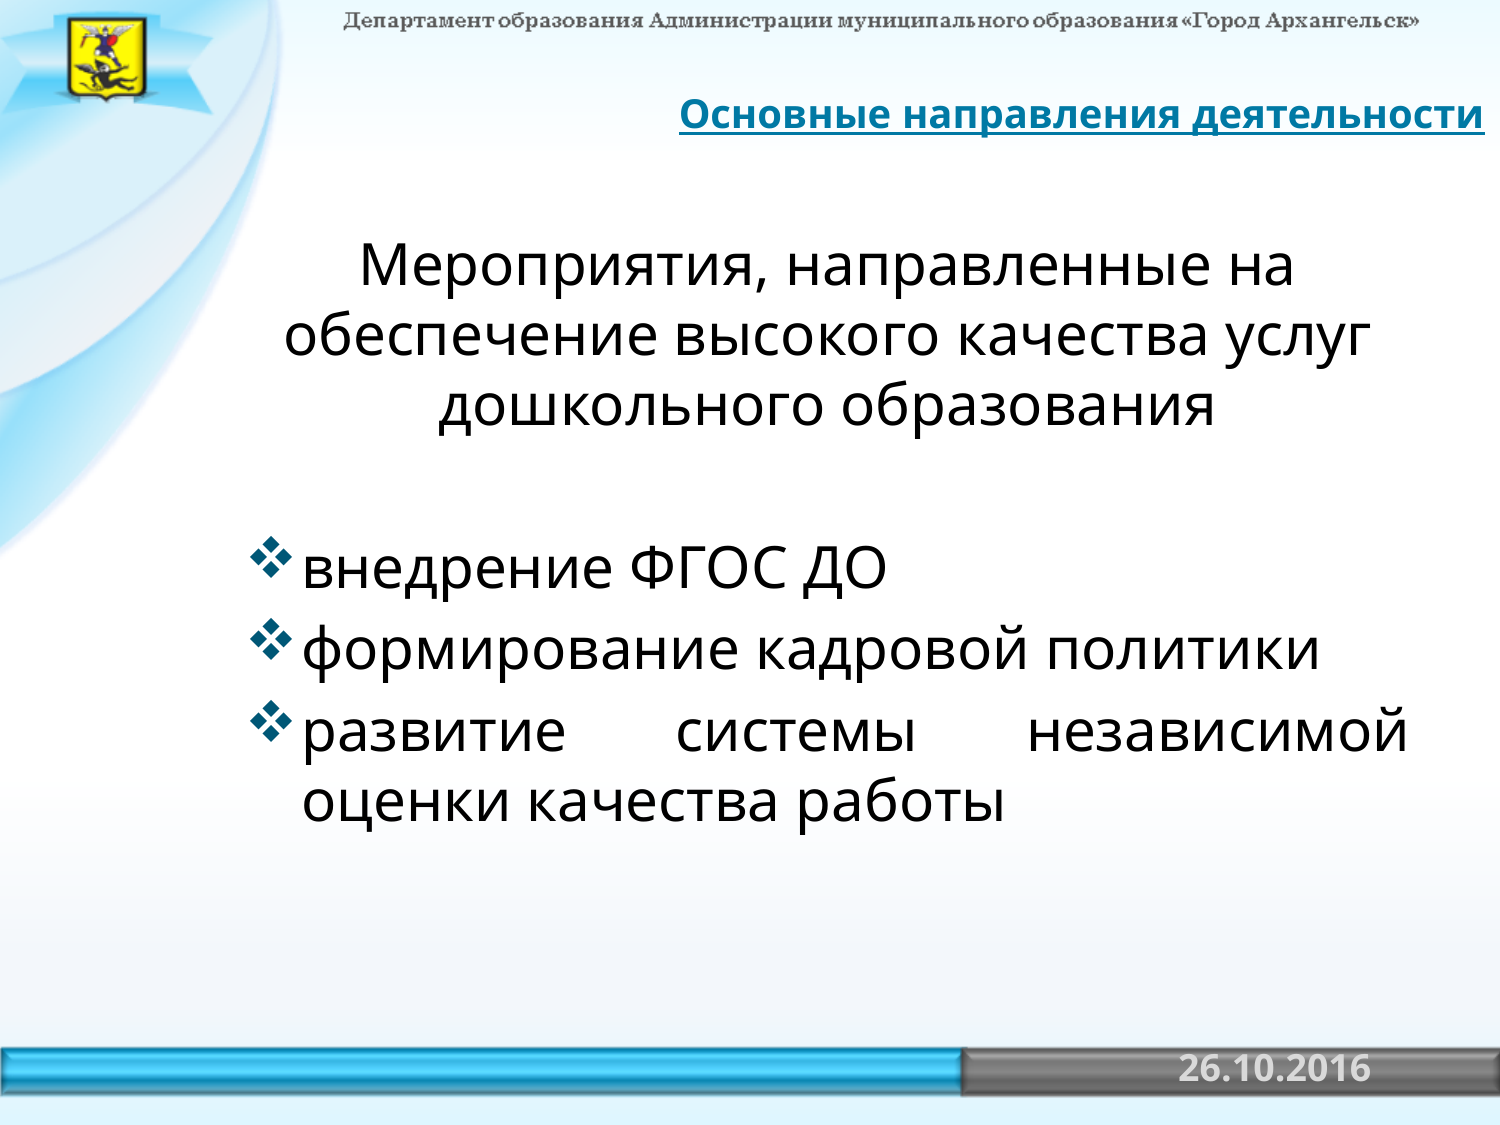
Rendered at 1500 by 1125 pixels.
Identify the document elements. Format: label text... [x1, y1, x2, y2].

picture [0, 0, 1500, 1125]
title Основные направления деятельности [468, 66, 1500, 159]
list Мероприятия, направленные на обеспечение высокого качества услуг дошкольного образования внедрение ФГОС ДО формирование кадровой политики развитие системы независимой оценки качества работы [230, 219, 1425, 963]
